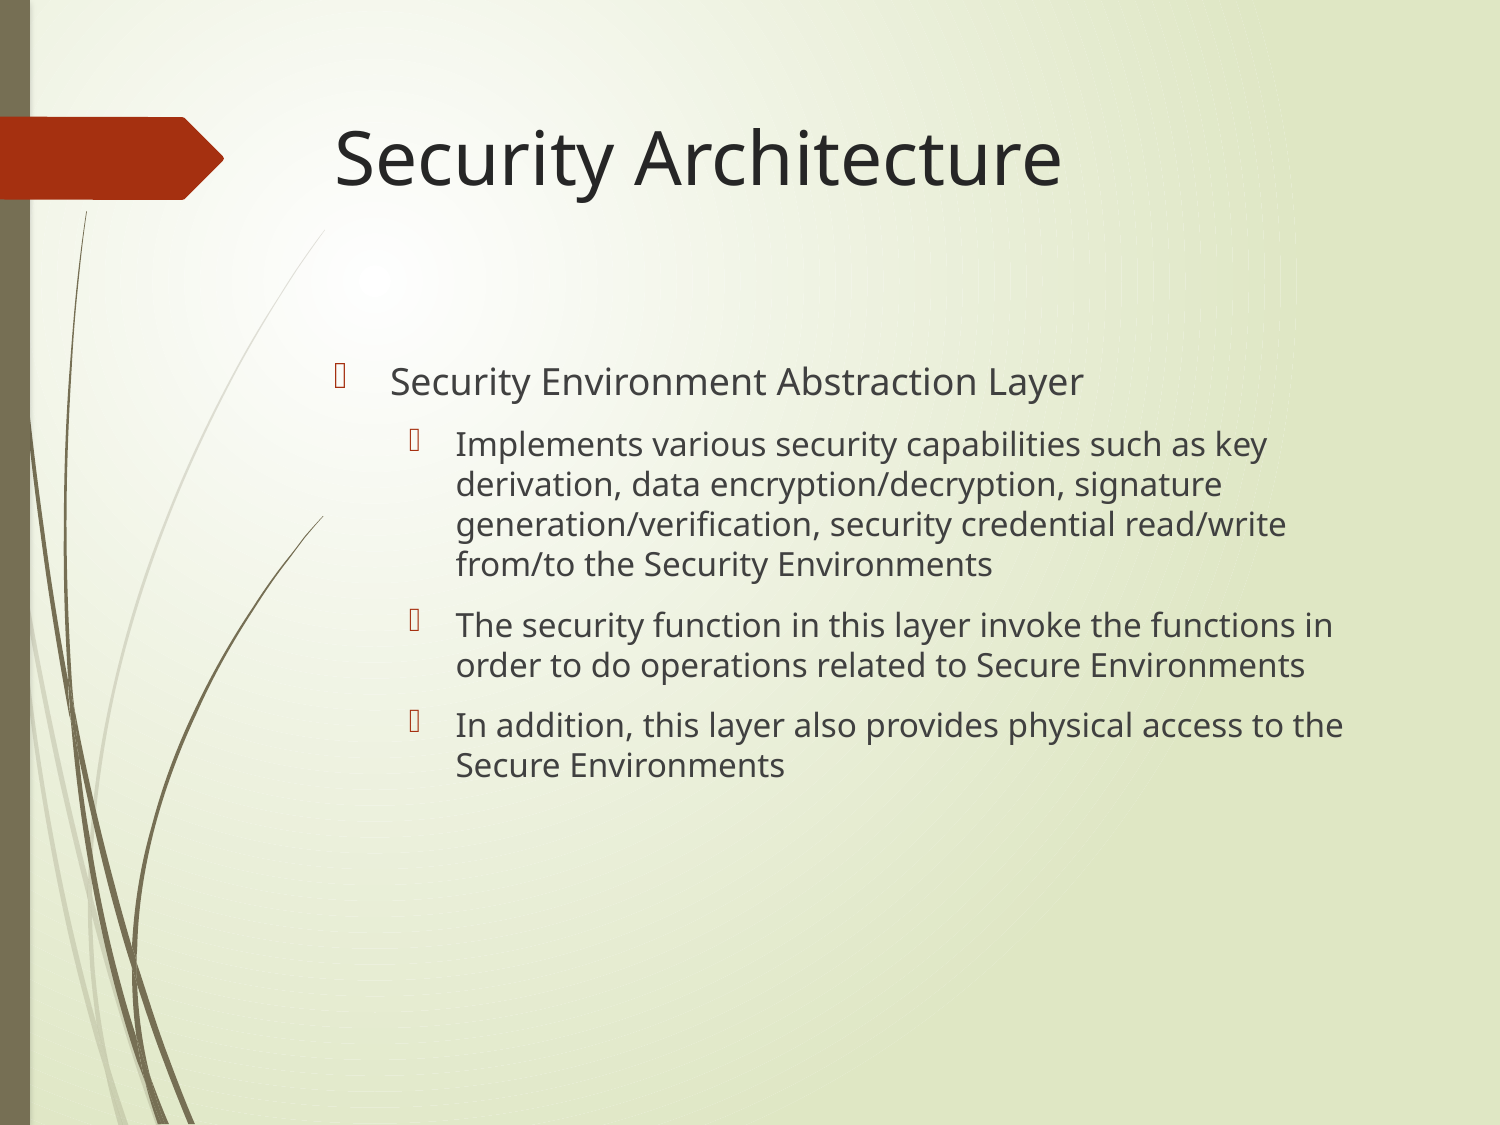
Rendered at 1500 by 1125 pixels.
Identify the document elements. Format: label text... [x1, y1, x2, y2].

list Security Environment Abstraction Layer Implements various security capabilities such as key derivation, data encryption/decryption, signature generation/verification, security credential read/write from/to the Security Environments The security function in this layer invoke the functions in order to do operations related to Secure Environments In addition, this layer also provides physical access to the Secure Environments [318, 350, 1400, 970]
title Security Architecture [319, 102, 1400, 313]
